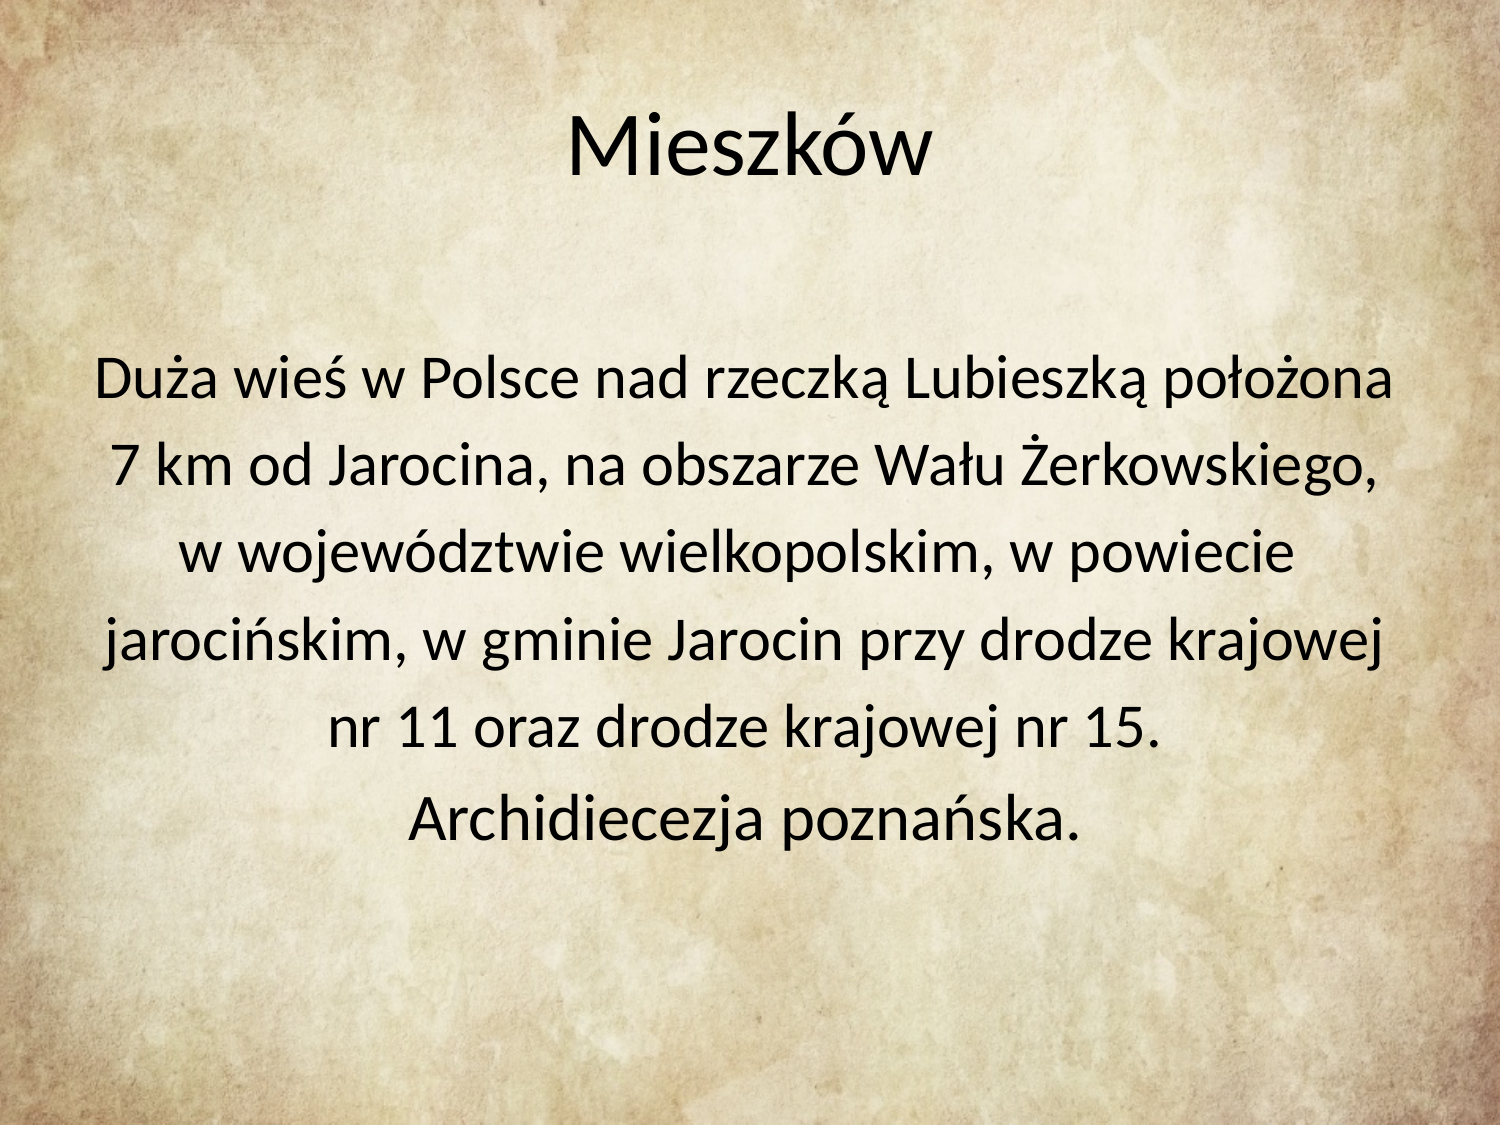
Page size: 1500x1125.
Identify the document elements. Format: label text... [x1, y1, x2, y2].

list Duża wieś w Polsce nad rzeczką Lubieszką położona 7 km od Jarocina, na obszarze Wału Żerkowskiego, w województwie wielkopolskim, w powiecie jarocińskim, w gminie Jarocin przy drodze krajowej nr 11 oraz drodze krajowej nr 15. Archidiecezja poznańska. [70, 328, 1421, 898]
title Mieszków [75, 45, 1425, 233]
picture [0, 0, 1500, 1125]
